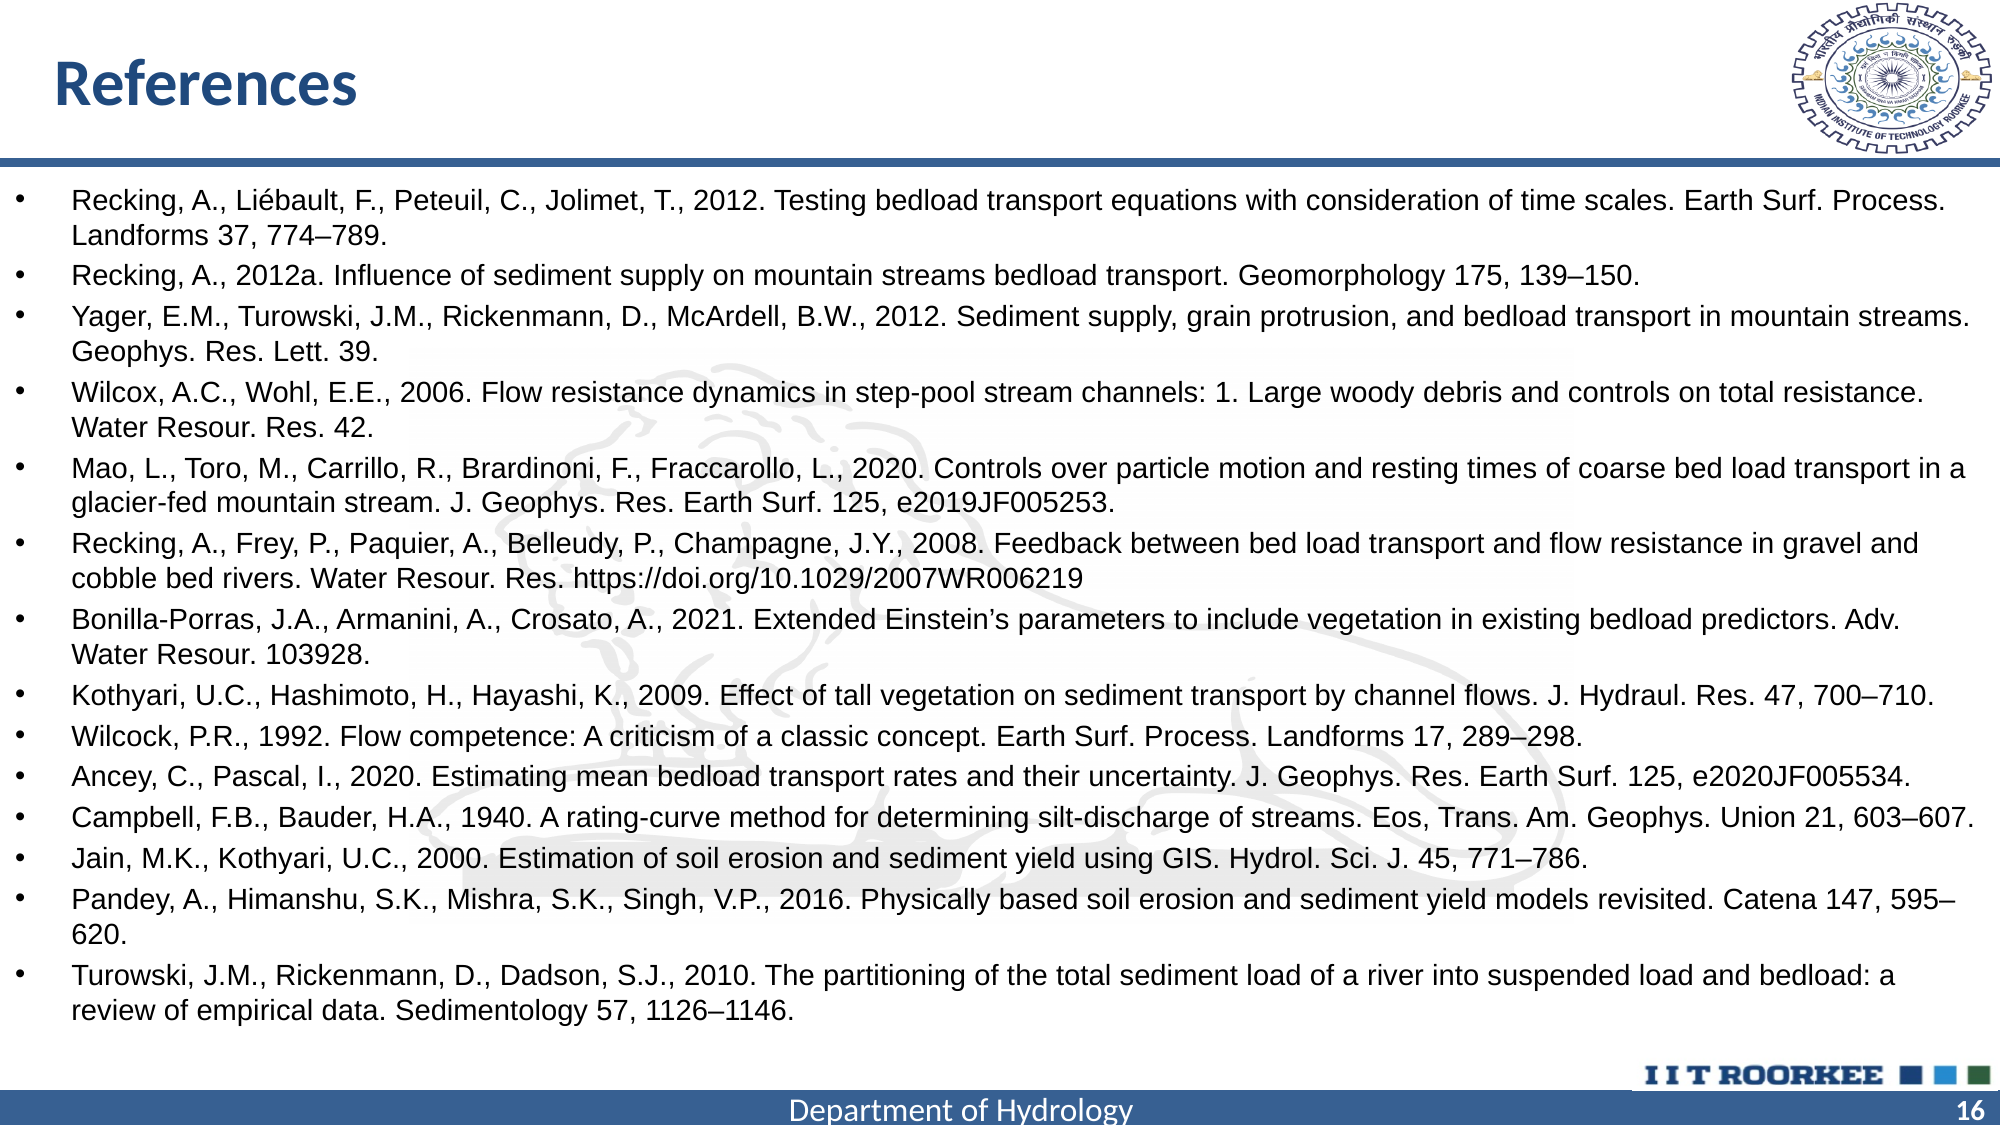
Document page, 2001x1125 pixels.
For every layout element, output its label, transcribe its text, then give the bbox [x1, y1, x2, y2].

picture [1785, 0, 2000, 158]
list Recking, A., Liébault, F., Peteuil, C., Jolimet, T., 2012. Testing bedload transport equations with consideration of time scales. Earth Surf. Process. Landforms 37, 774–789. Recking, A., 2012a. Influence of sediment supply on mountain streams bedload transport. Geomorphology 175, 139–150. Yager, E.M., Turowski, J.M., Rickenmann, D., McArdell, B.W., 2012. Sediment supply, grain protrusion, and bedload transport in mountain streams. Geophys. Res. Lett. 39. Wilcox, A.C., Wohl, E.E., 2006. Flow resistance dynamics in step‐pool stream channels: 1. Large woody debris and controls on total resistance. Water Resour. Res. 42. Mao, L., Toro, M., Carrillo, R., Brardinoni, F., Fraccarollo, L., 2020. Controls over particle motion and resting times of coarse bed load transport in a glacier‐fed mountain stream. J. Geophys. Res. Earth Surf. 125, e2019JF005253. Recking, A., Frey, P., Paquier, A., Belleudy, P., Champagne, J.Y., 2008. Feedback between bed load transport and flow resistance in gravel and cobble bed rivers. Water Resour. Res. https://doi.org/10.1029/2007WR006219 Bonilla-Porras, J.A., Armanini, A., Crosato, A., 2021. Extended Einstein’s parameters to include vegetation in existing bedload predictors. Adv. Water Resour. 103928. Kothyari, U.C., Hashimoto, H., Hayashi, K., 2009. Effect of tall vegetation on sediment transport by channel flows. J. Hydraul. Res. 47, 700–710. Wilcock, P.R., 1992. Flow competence: A criticism of a classic concept. Earth Surf. Process. Landforms 17, 289–298. Ancey, C., Pascal, I., 2020. Estimating mean bedload transport rates and their uncertainty. J. Geophys. Res. Earth Surf. 125, e2020JF005534. Campbell, F.B., Bauder, H.A., 1940. A rating‐curve method for determining silt‐discharge of streams. Eos, Trans. Am. Geophys. Union 21, 603–607. Jain, M.K., Kothyari, U.C., 2000. Estimation of soil erosion and sediment yield using GIS. Hydrol. Sci. J. 45, 771–786. Pandey, A., Himanshu, S.K., Mishra, S.K., Singh, V.P., 2016. Physically based soil erosion and sediment yield models revisited. Catena 147, 595–620. Turowski, J.M., Rickenmann, D., Dadson, S.J., 2010. The partitioning of the total sediment load of a river into suspended load and bedload: a review of empirical data. Sedimentology 57, 1126–1146. [0, 173, 2000, 1050]
picture [1632, 1057, 1998, 1091]
title References [39, 33, 1580, 125]
